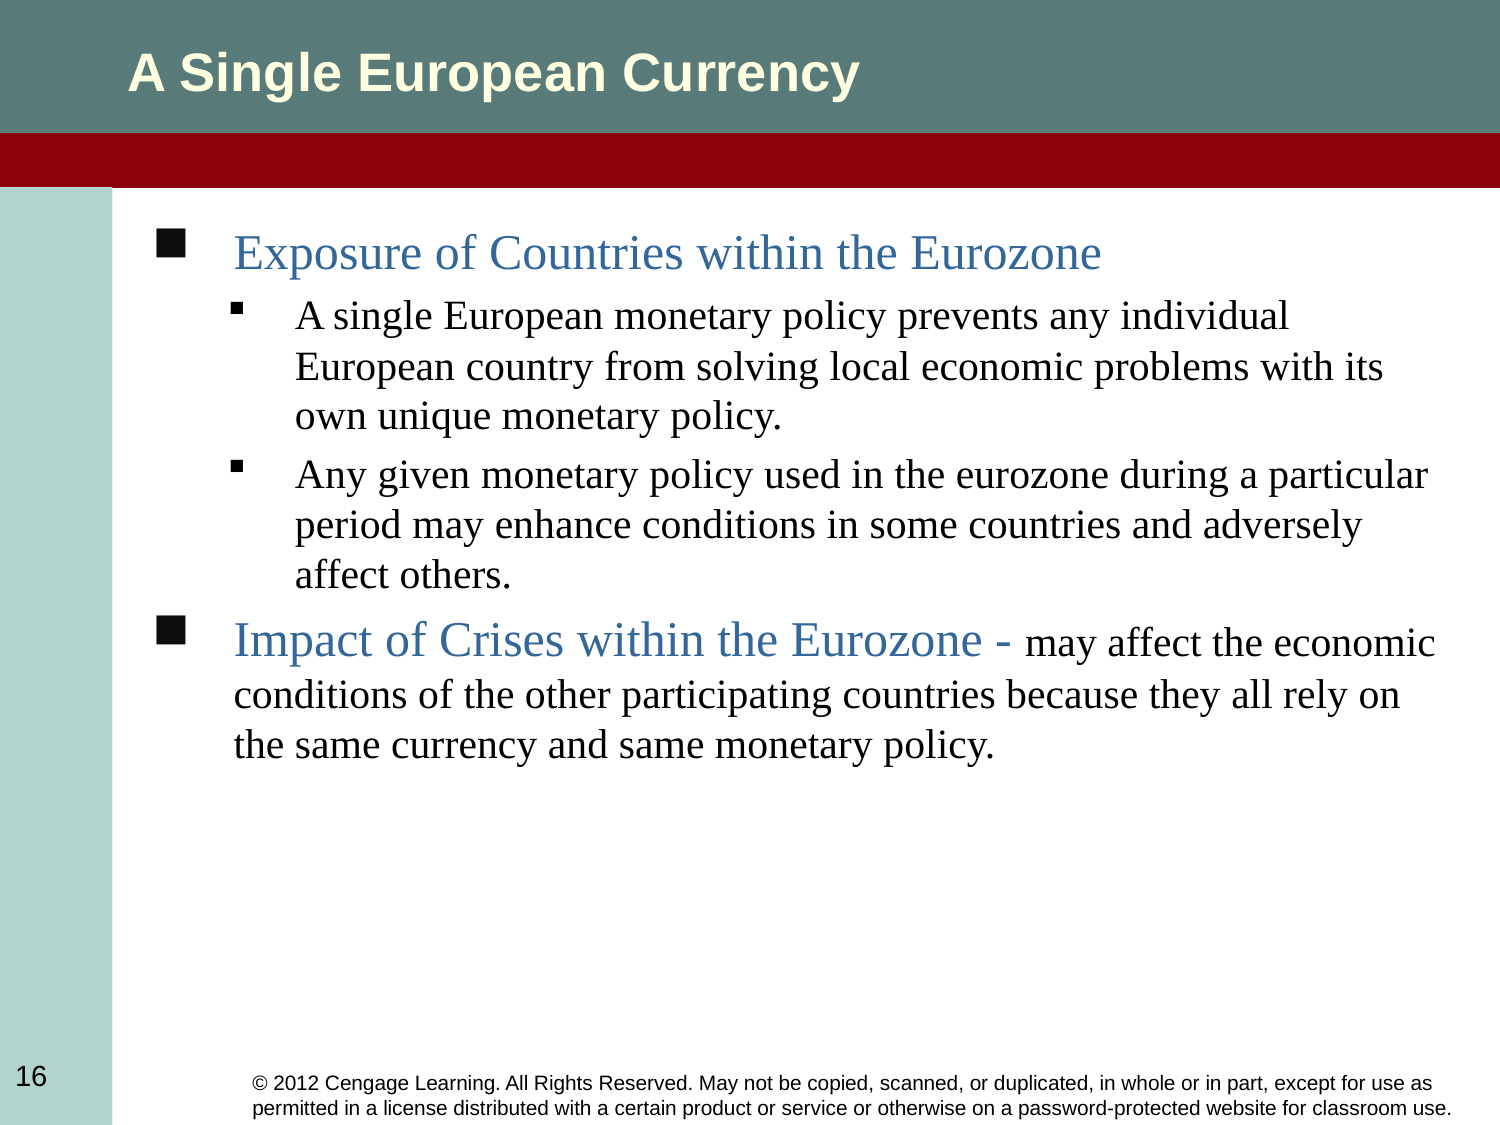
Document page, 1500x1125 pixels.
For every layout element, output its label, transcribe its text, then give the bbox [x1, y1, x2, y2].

title A Single European Currency [112, 2, 1313, 138]
list Exposure of Countries within the Eurozone A single European monetary policy prevents any individual European country from solving local economic problems with its own unique monetary policy. Any given monetary policy used in the eurozone during a particular period may enhance conditions in some countries and adversely affect others. Impact of Crises within the Eurozone - may affect the economic conditions of the other participating countries because they all rely on the same currency and same monetary policy. [137, 212, 1463, 875]
picture [0, 0, 1500, 1050]
slide_number 16 [0, 1050, 113, 1125]
